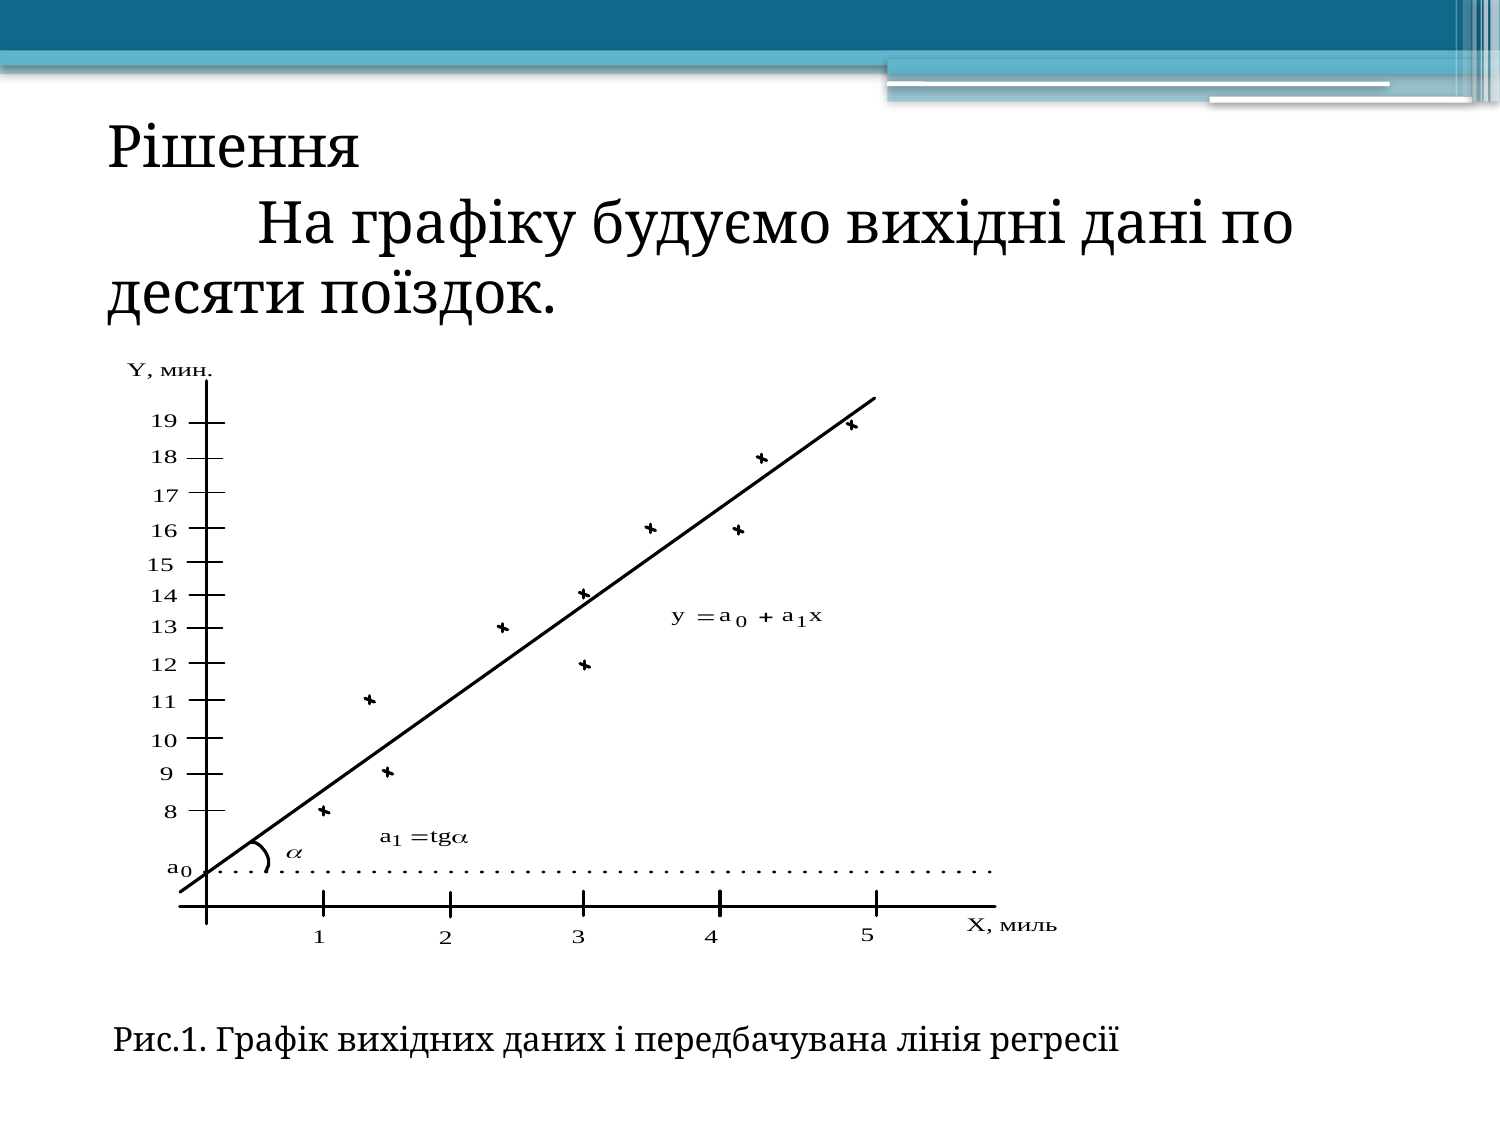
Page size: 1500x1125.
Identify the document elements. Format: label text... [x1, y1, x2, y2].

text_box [123, 354, 1061, 953]
text_box [123, 279, 1500, 355]
list Рішення На графіку будуємо вихідні дані по десяти поїздок. [75, 101, 1425, 386]
text_box Рис.1. Графік вихідних даних і передбачувана лінія регресії [0, 1010, 1159, 1066]
